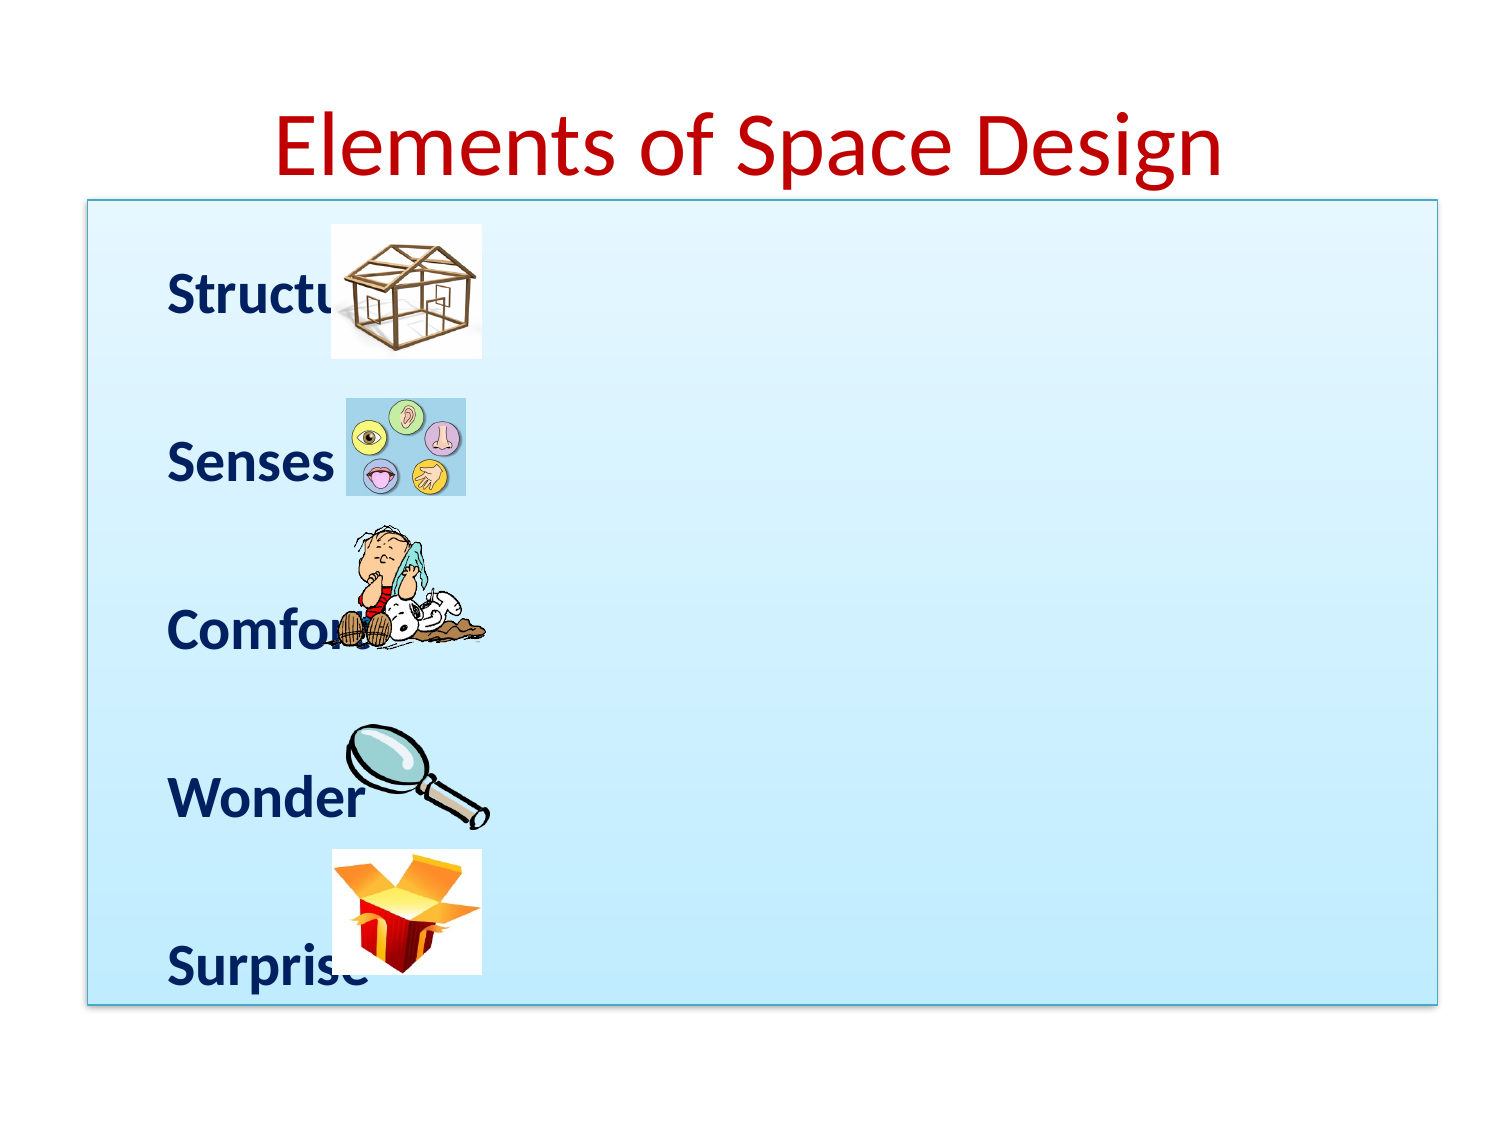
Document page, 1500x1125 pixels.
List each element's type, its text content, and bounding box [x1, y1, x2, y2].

picture [332, 849, 482, 976]
title Elements of Space Design [75, 45, 1425, 233]
picture [322, 524, 486, 651]
list Structure Senses Comfort Wonder Surprise [87, 199, 1438, 1006]
picture [346, 724, 490, 830]
picture [346, 398, 466, 497]
picture [330, 224, 482, 359]
